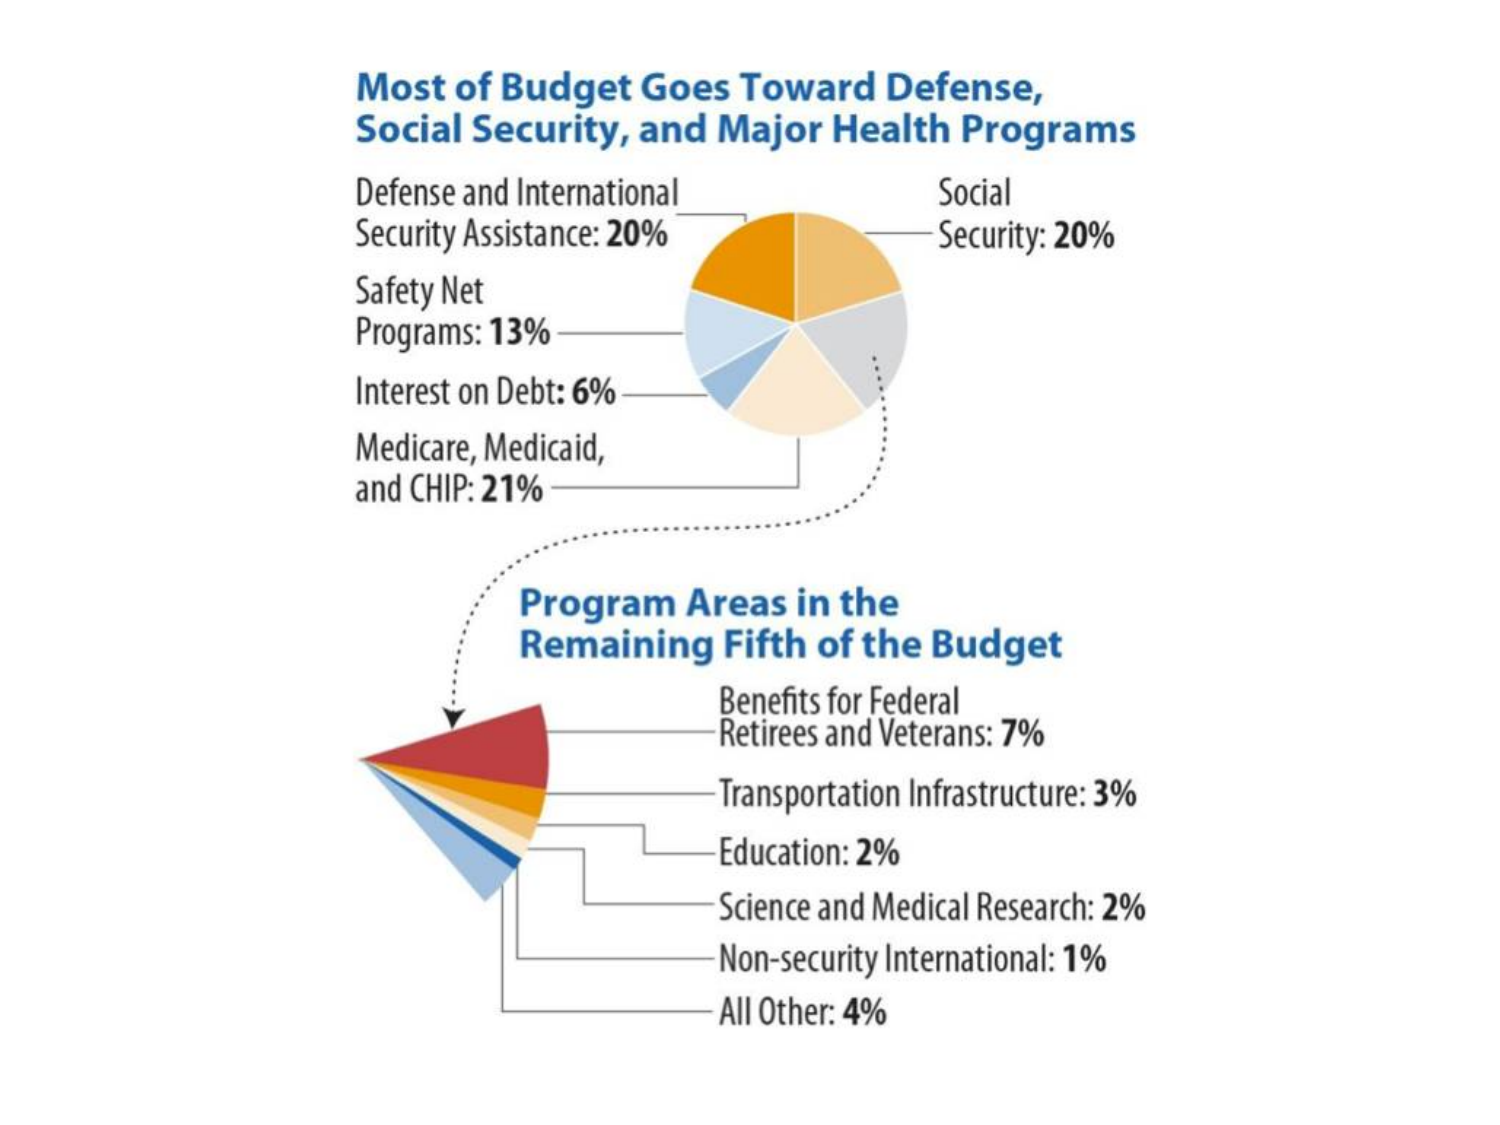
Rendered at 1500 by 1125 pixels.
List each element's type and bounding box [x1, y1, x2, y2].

list [49, 24, 1451, 1076]
